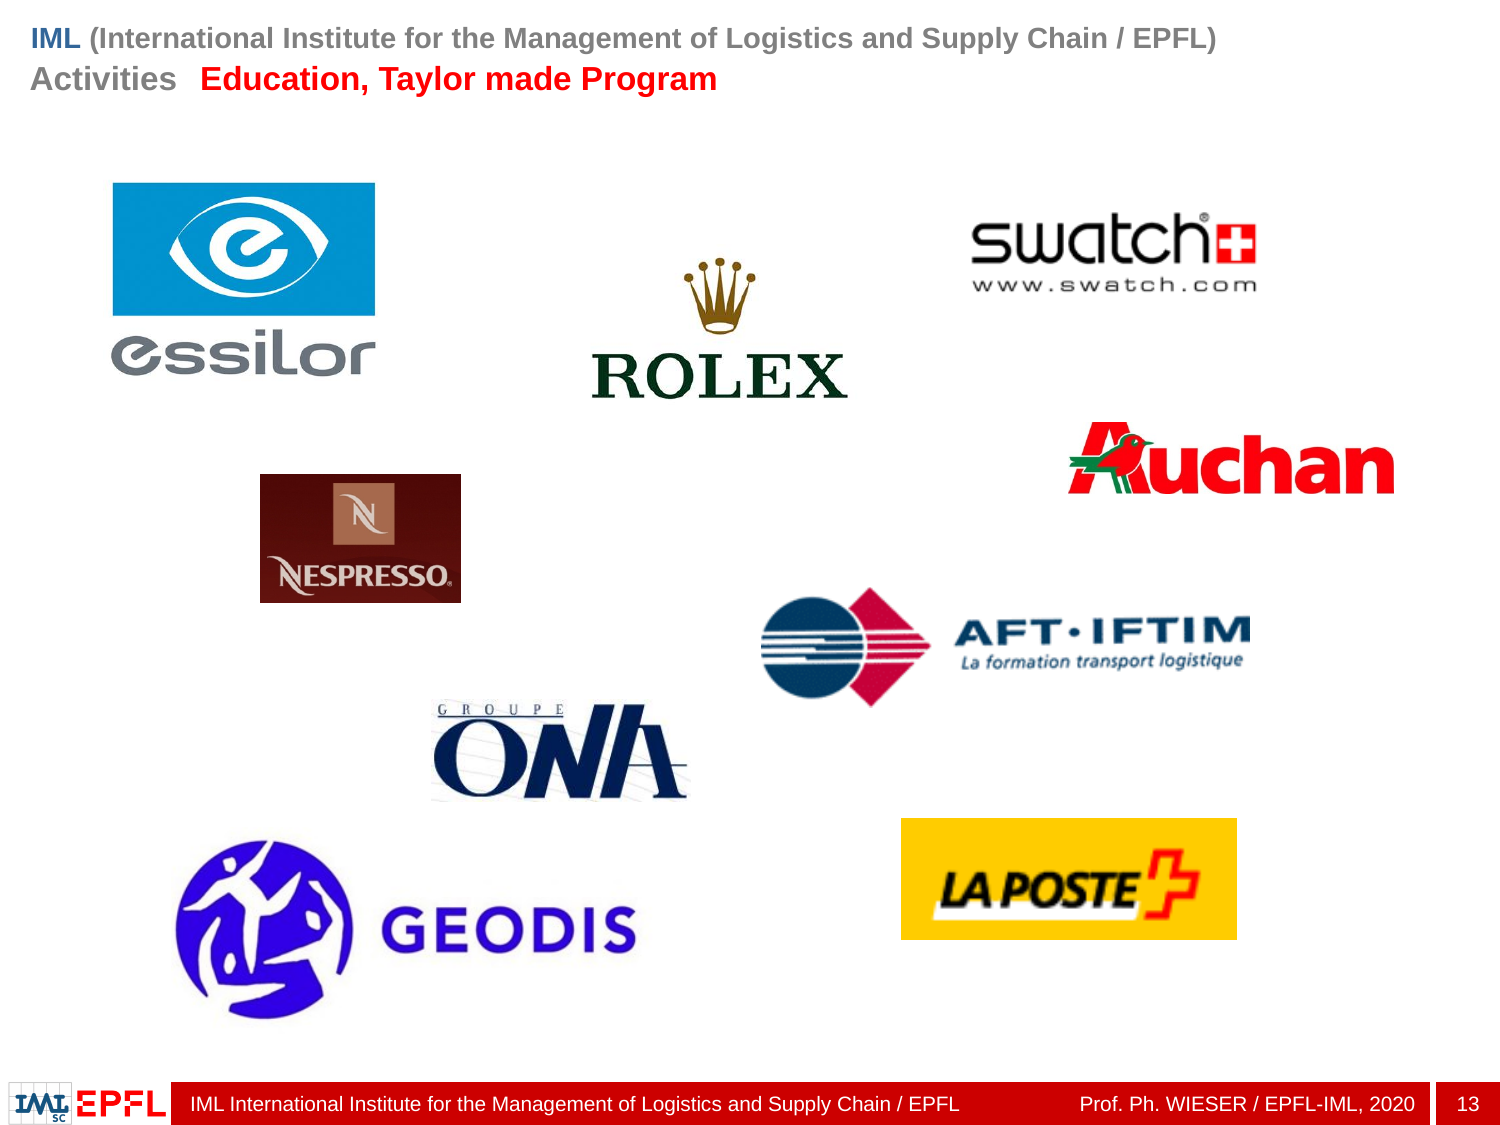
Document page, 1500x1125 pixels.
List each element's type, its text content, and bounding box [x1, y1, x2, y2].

picture [576, 244, 863, 412]
text_box IML (International Institute for the Management of Logistics and Supply Chain / EPFL) [16, 12, 1233, 63]
picture [430, 699, 692, 803]
picture [1068, 421, 1394, 494]
picture [761, 586, 1250, 708]
picture [901, 818, 1237, 940]
picture [170, 826, 664, 1034]
picture [966, 208, 1266, 296]
picture [103, 169, 384, 395]
text_box Education, Taylor made Program [185, 63, 734, 105]
text_box Activities [14, 49, 185, 105]
picture [7, 1079, 177, 1125]
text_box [259, 474, 461, 603]
